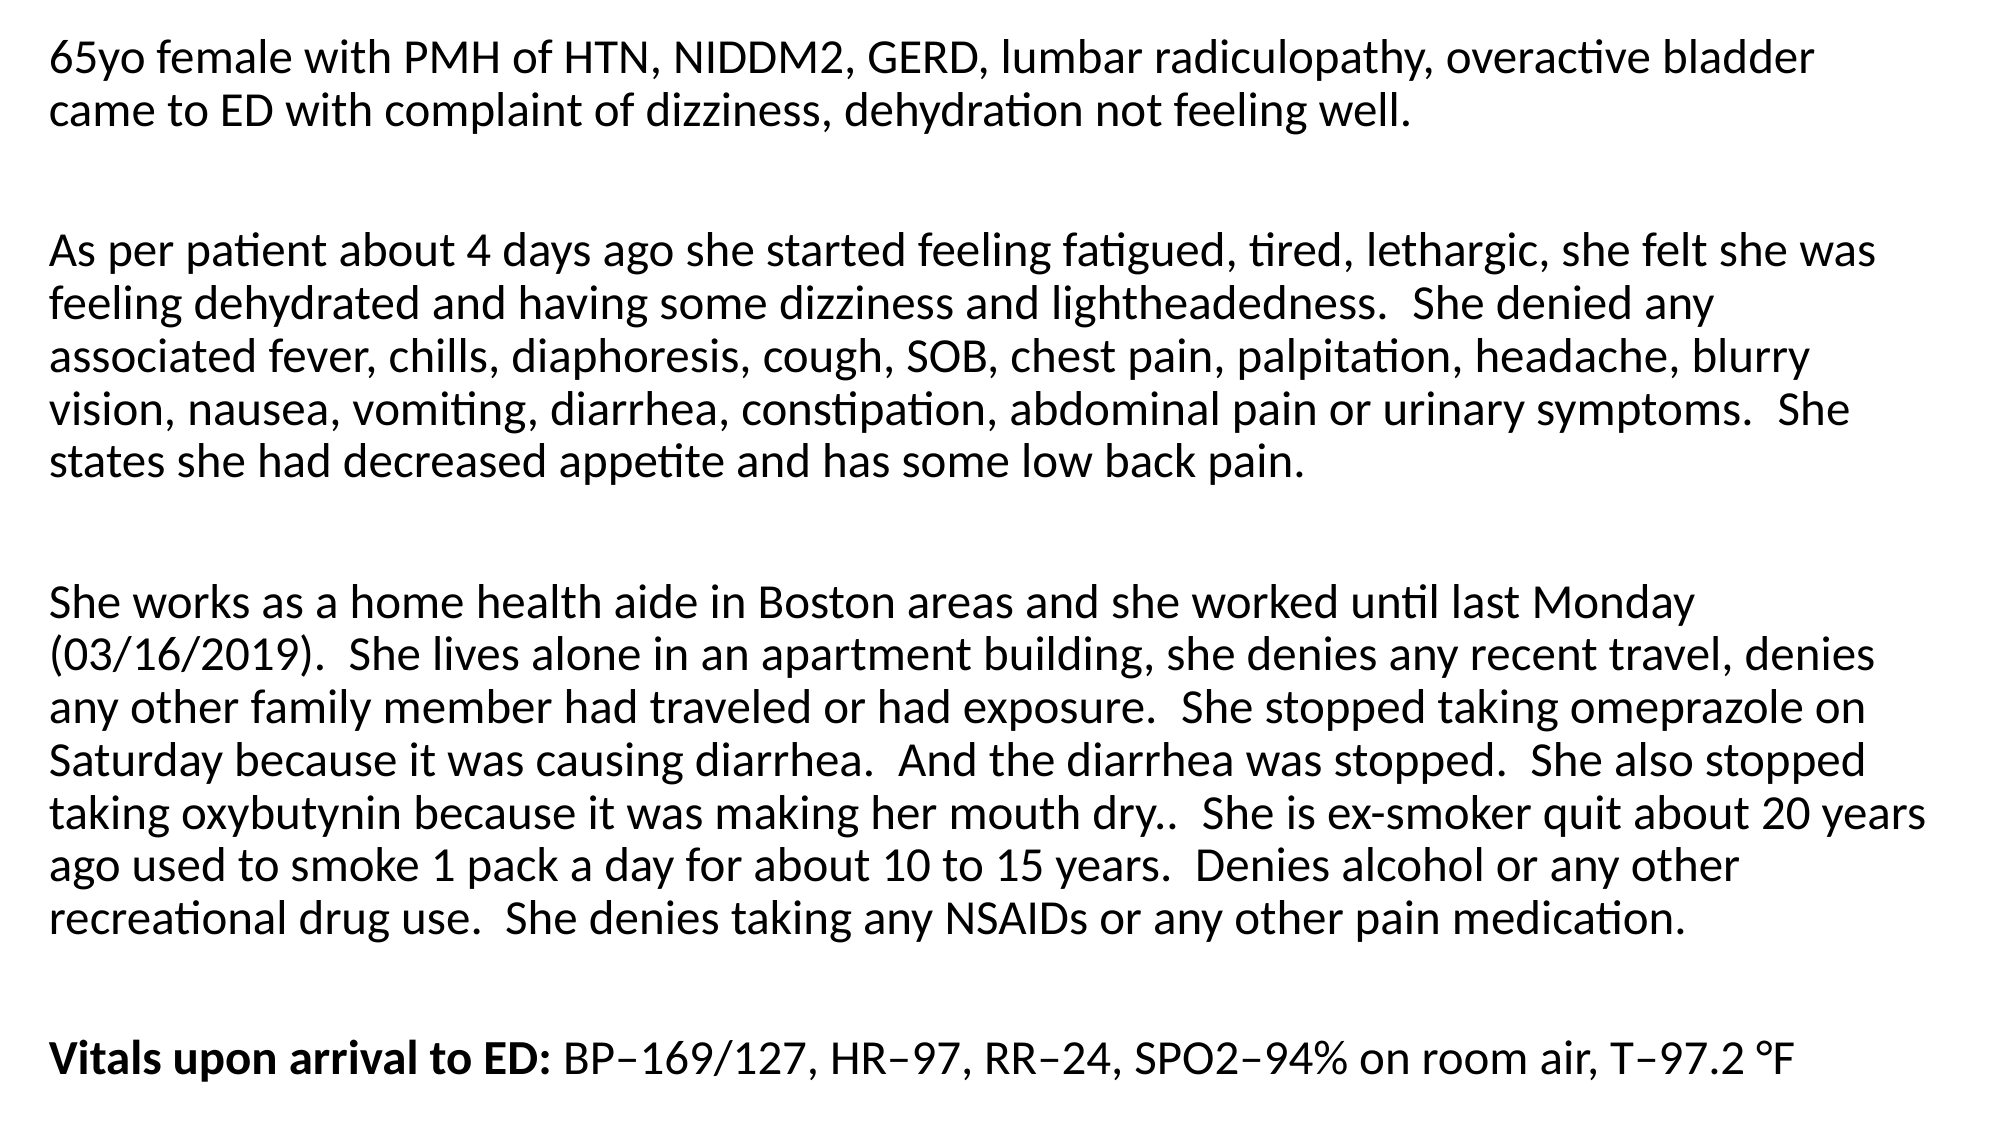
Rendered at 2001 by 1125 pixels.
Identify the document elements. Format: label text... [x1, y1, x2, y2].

list 65yo female with PMH of HTN, NIDDM2, GERD, lumbar radiculopathy, overactive bladder came to ED with complaint of dizziness, dehydration not feeling well. As per patient about 4 days ago she started feeling fatigued, tired, lethargic, she felt she was feeling dehydrated and having some dizziness and lightheadedness. She denied any associated fever, chills, diaphoresis, cough, SOB, chest pain, palpitation, headache, blurry vision, nausea, vomiting, diarrhea, constipation, abdominal pain or urinary symptoms. She states she had decreased appetite and has some low back pain. She works as a home health aide in Boston areas and she worked until last Monday (03/16/2019). She lives alone in an apartment building, she denies any recent travel, denies any other family member had traveled or had exposure. She stopped taking omeprazole on Saturday because it was causing diarrhea. And the diarrhea was stopped. She also stopped taking oxybutynin because it was making her mouth dry.. She is ex-smoker quit about 20 years ago used to smoke 1 pack a day for about 10 to 15 years. Denies alcohol or any other recreational drug use. She denies taking any NSAIDs or any other pain medication. Vitals upon arrival to ED: BP–169/127, HR–97, RR–24, SPO2–94% on room air, T–97.2 °F [33, 23, 1949, 1108]
